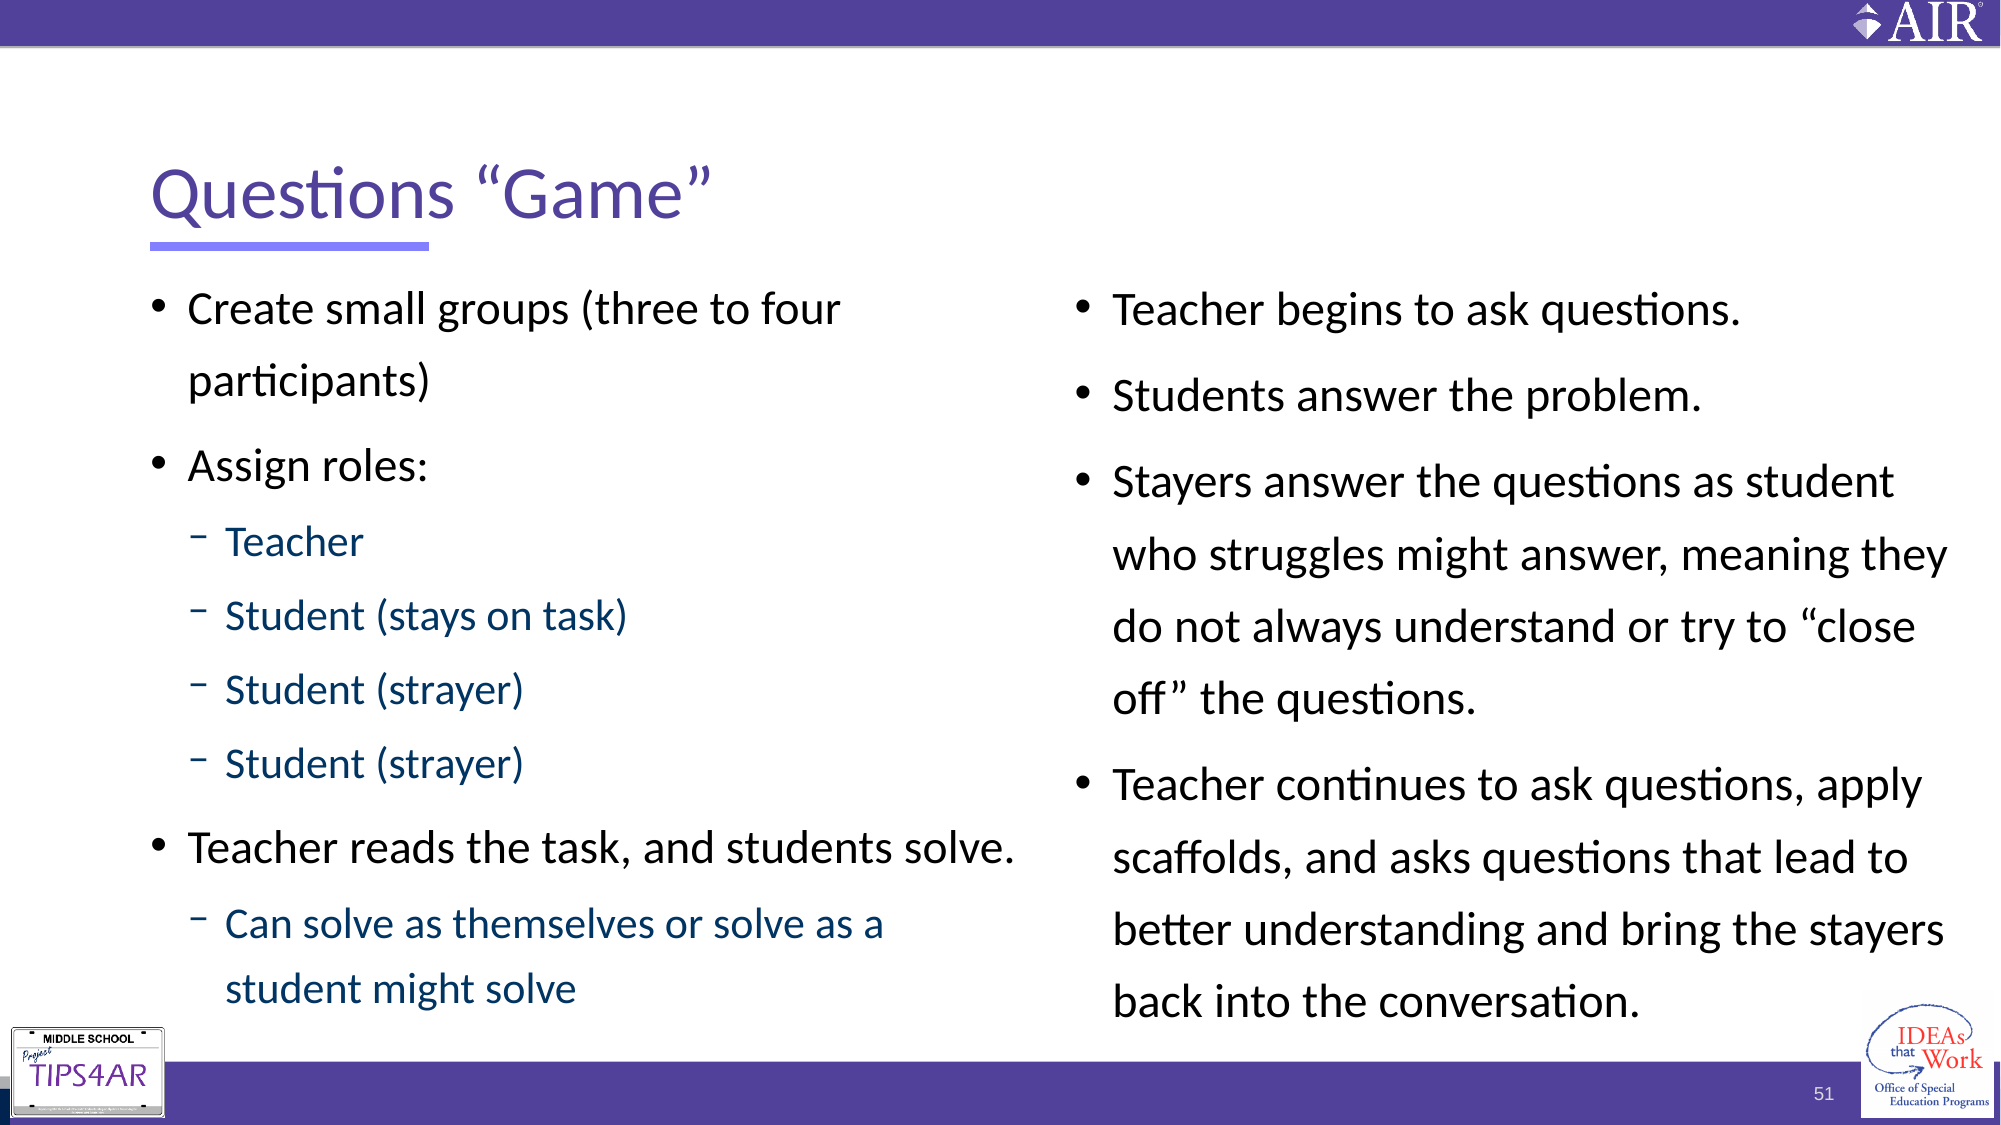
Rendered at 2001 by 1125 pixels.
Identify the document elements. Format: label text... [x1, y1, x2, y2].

list Teacher begins to ask questions. Students answer the problem. Stayers answer the questions as student who struggles might answer, meaning they do not always understand or try to “close off” the questions. Teacher continues to ask questions, apply scaffolds, and asks questions that lead to better understanding and bring the stayers back into the conversation. [1074, 262, 1950, 1038]
title Questions “Game” [150, 142, 1950, 235]
list Create small groups (three to four participants) Assign roles: Teacher Student (stays on task) Student (strayer) Student (strayer) Teacher reads the task, and students solve. Can solve as themselves or solve as a student might solve [150, 262, 1025, 1038]
picture [1851, 0, 1984, 42]
picture [0, 46, 2001, 1125]
